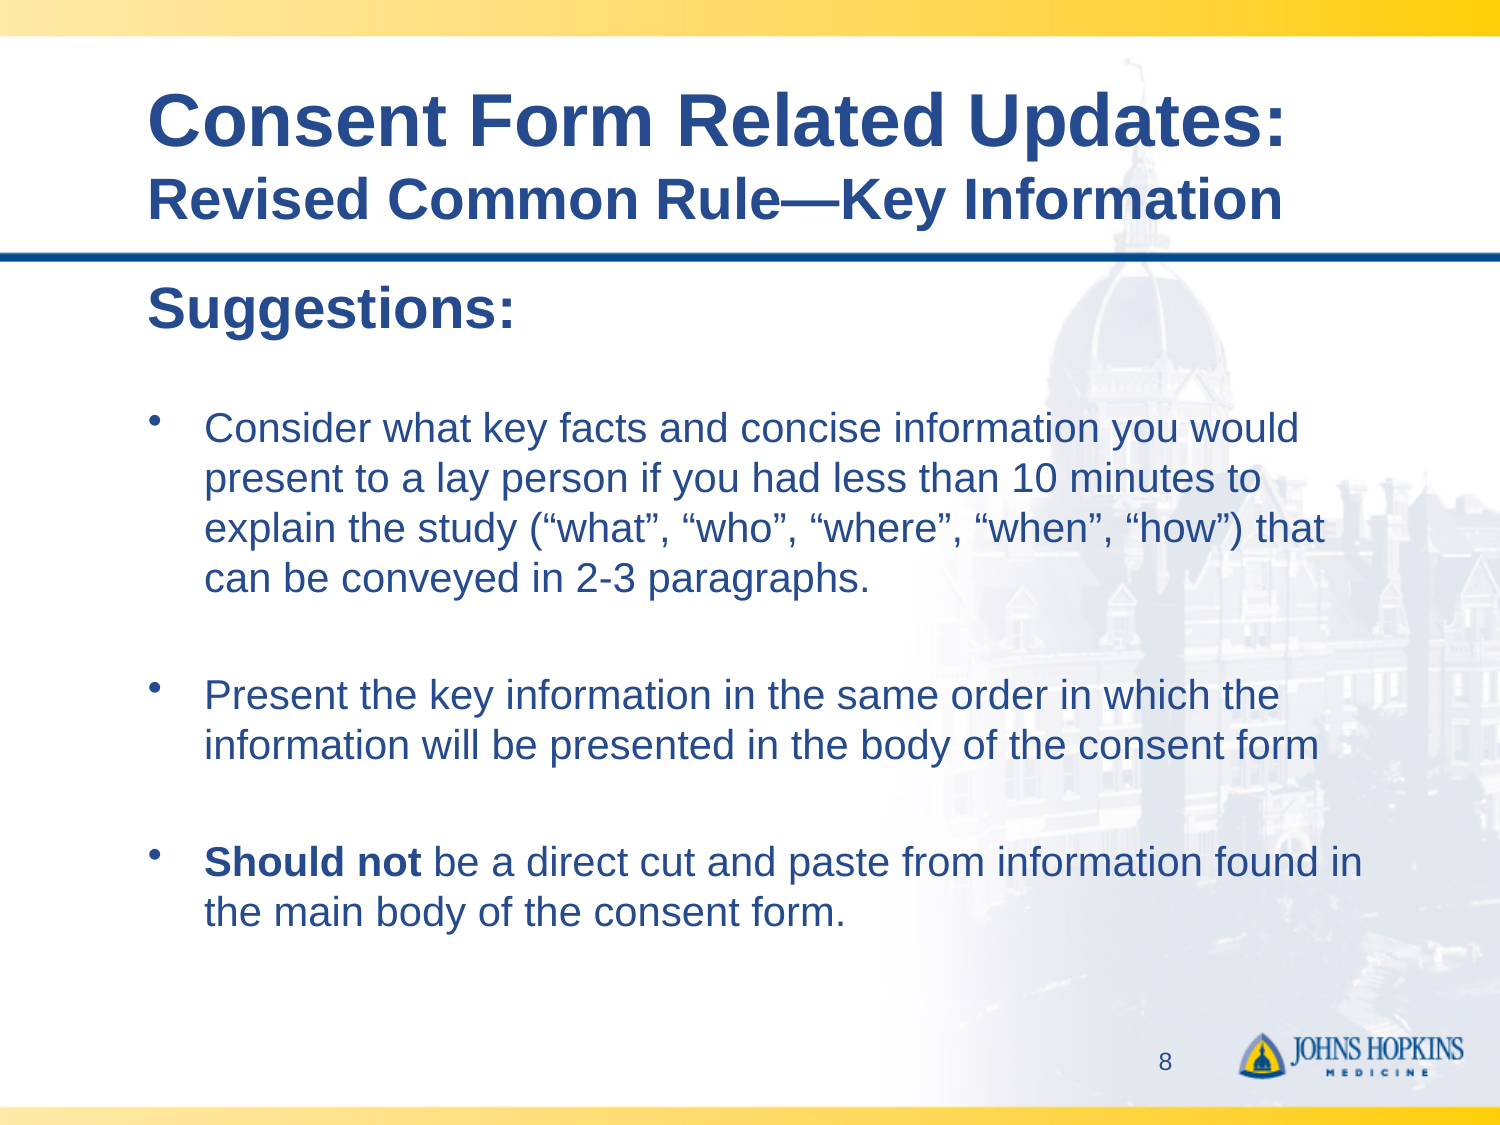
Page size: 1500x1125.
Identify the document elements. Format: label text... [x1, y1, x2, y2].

slide_number 8 [1012, 1037, 1188, 1088]
title Consent Form Related Updates: Revised Common Rule—Key Information [132, 64, 1408, 252]
list Suggestions: Consider what key facts and concise information you would present to a lay person if you had less than 10 minutes to explain the study (“what”, “who”, “where”, “when”, “how”) that can be conveyed in 2-3 paragraphs. Present the key information in the same order in which the information will be presented in the body of the consent form Should not be a direct cut and paste from information found in the main body of the consent form. [132, 262, 1408, 1000]
picture [0, 0, 1500, 1125]
